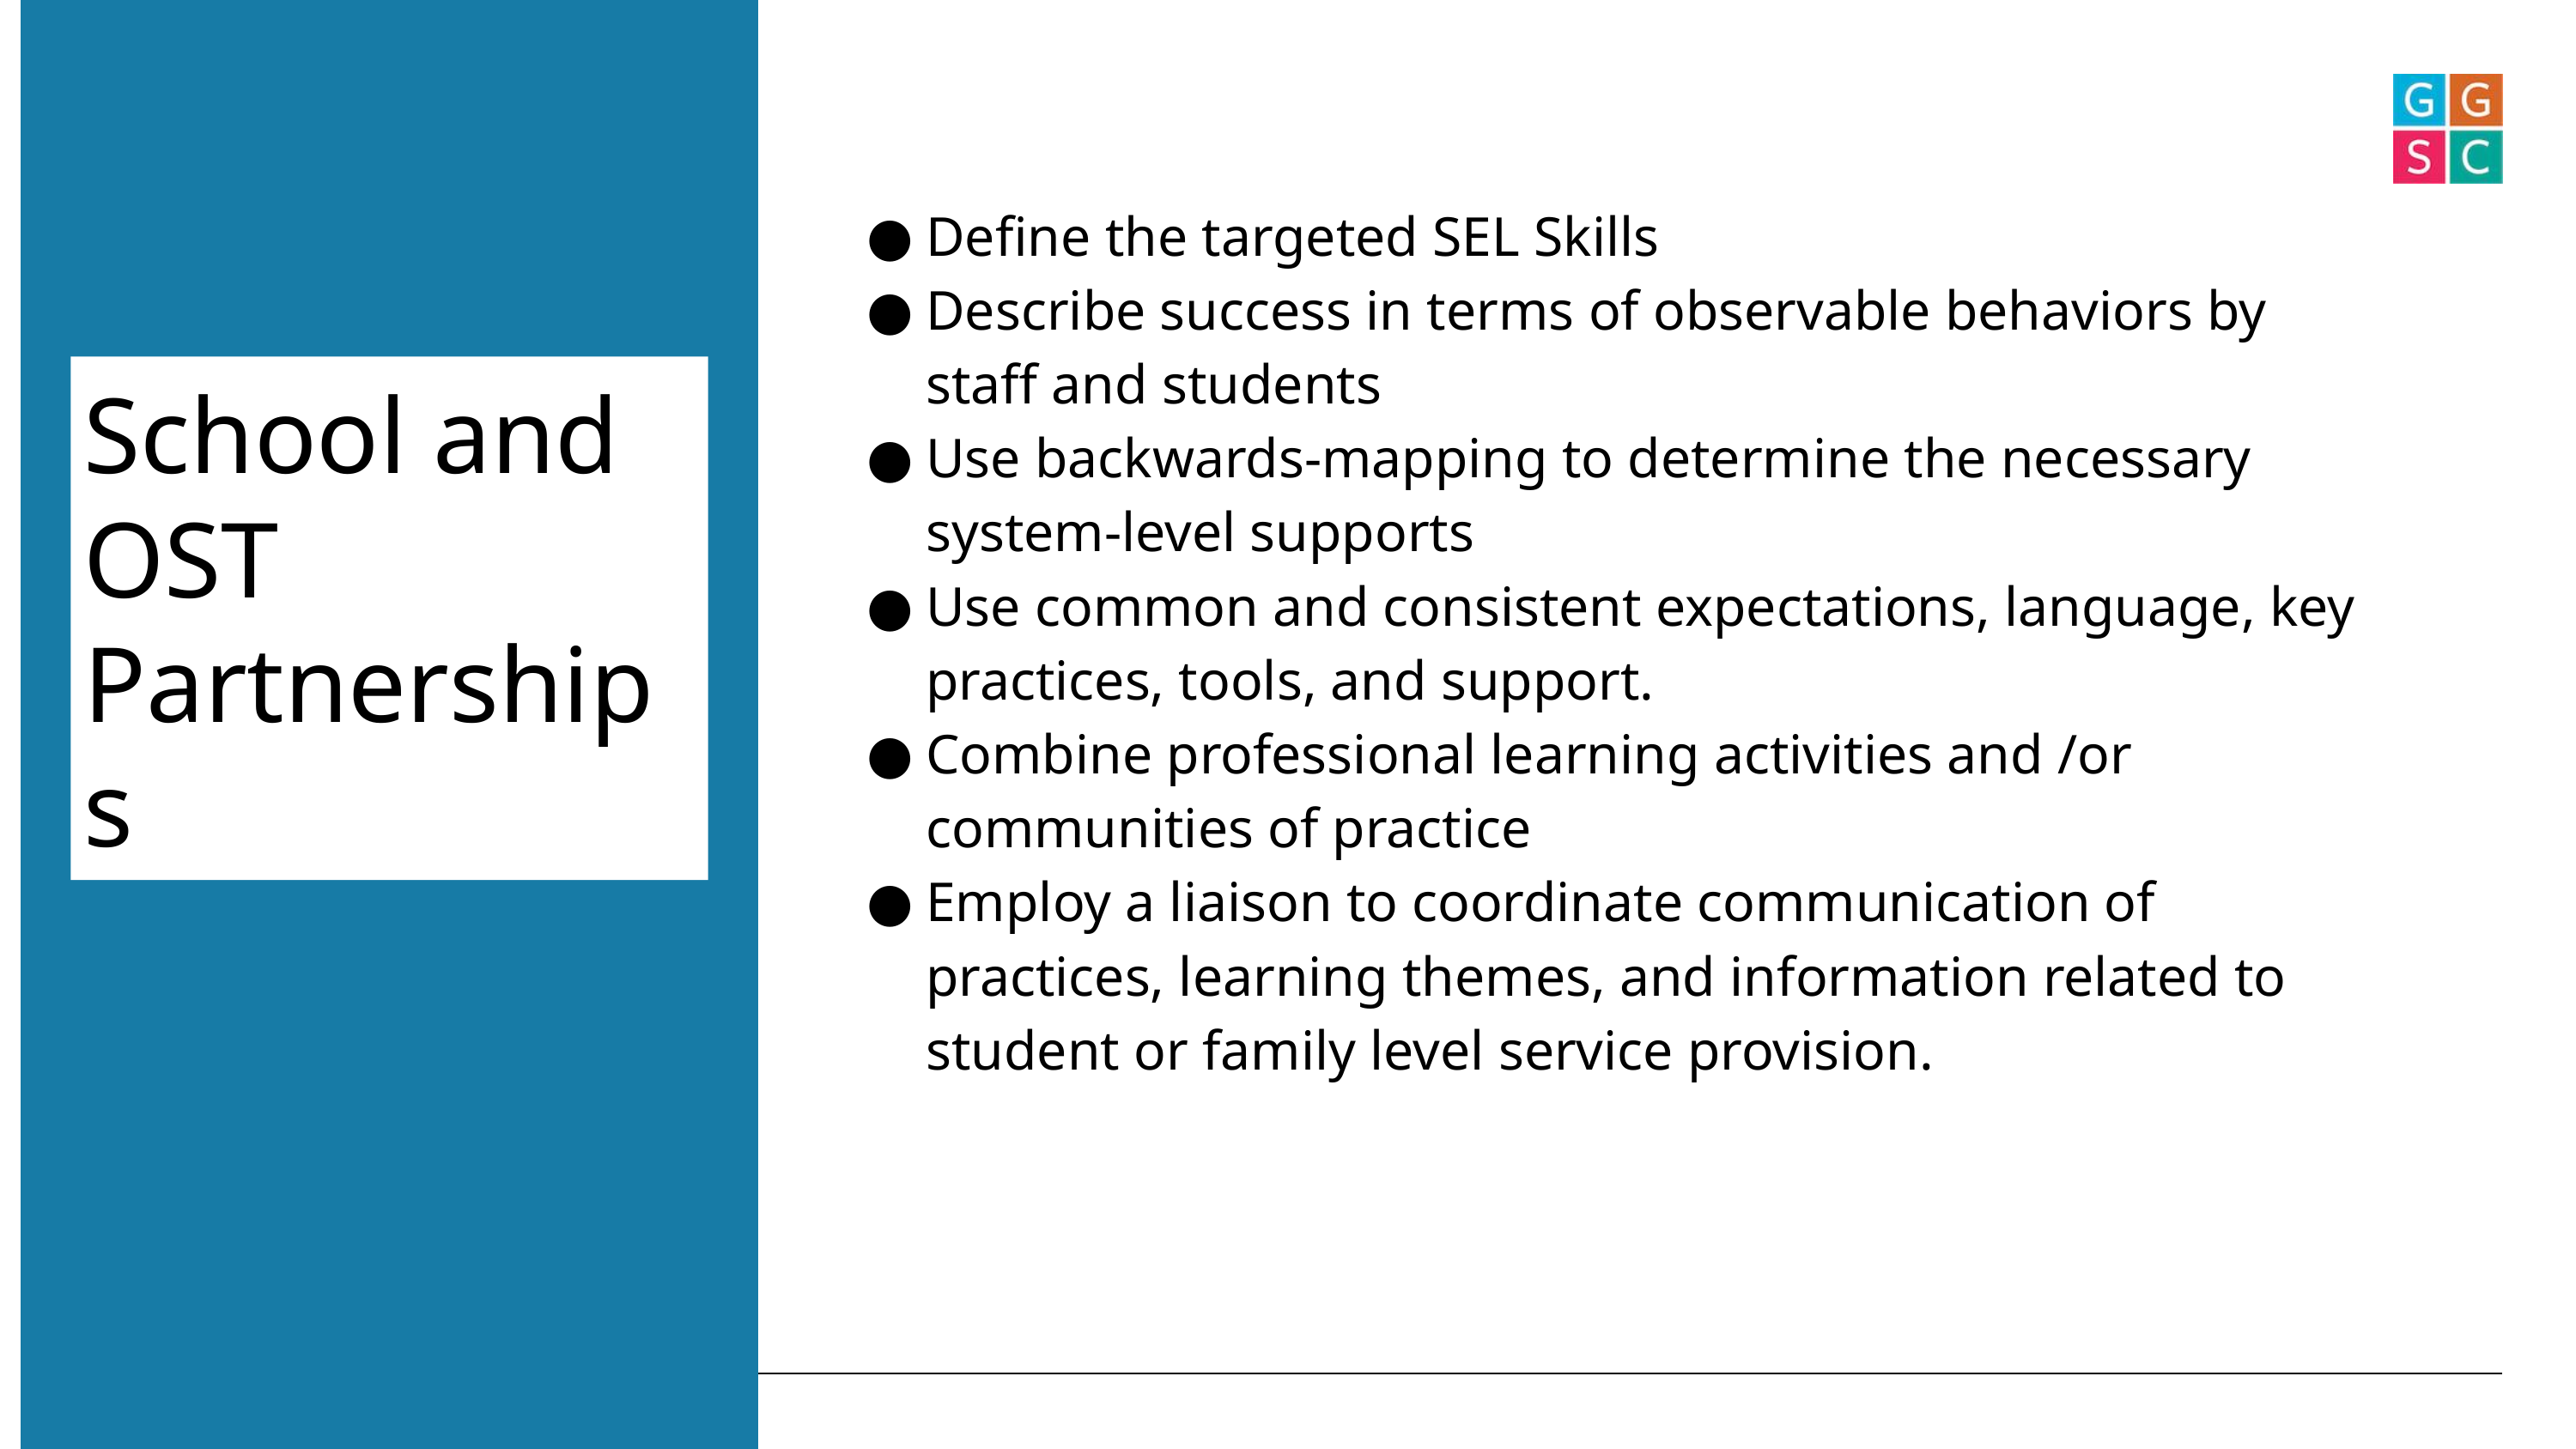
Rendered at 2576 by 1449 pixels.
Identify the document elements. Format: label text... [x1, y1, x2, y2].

list Define the targeted SEL Skills Describe success in terms of observable behaviors by staff and students Use backwards-mapping to determine the necessary system-level supports Use common and consistent expectations, language, key practices, tools, and support. Combine professional learning activities and /or communities of practice Employ a liaison to coordinate communication of practices, learning themes, and information related to student or family level service provision. [861, 192, 2360, 1139]
picture [2393, 74, 2503, 184]
picture [2393, 74, 2399, 82]
picture [2393, 86, 2400, 119]
picture [2403, 82, 2439, 120]
text_box School and OST Partnerships [70, 356, 708, 881]
text_box [21, 0, 758, 1449]
